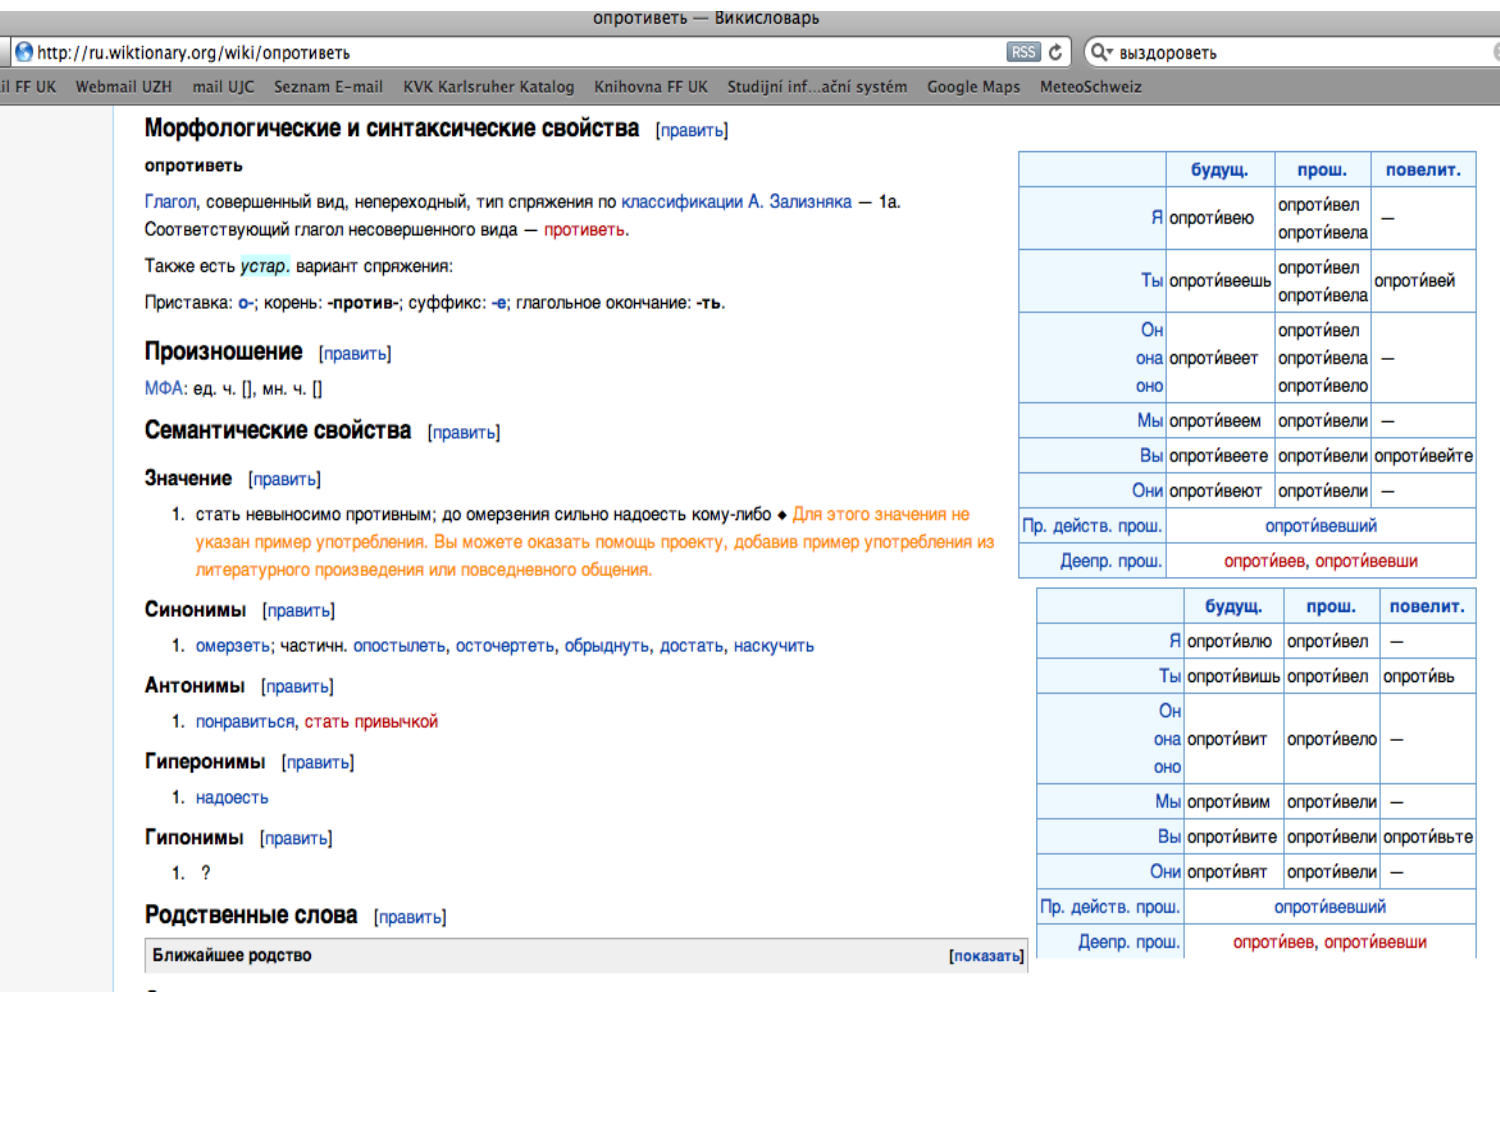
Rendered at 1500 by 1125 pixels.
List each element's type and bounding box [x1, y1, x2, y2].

picture [0, 11, 1500, 993]
